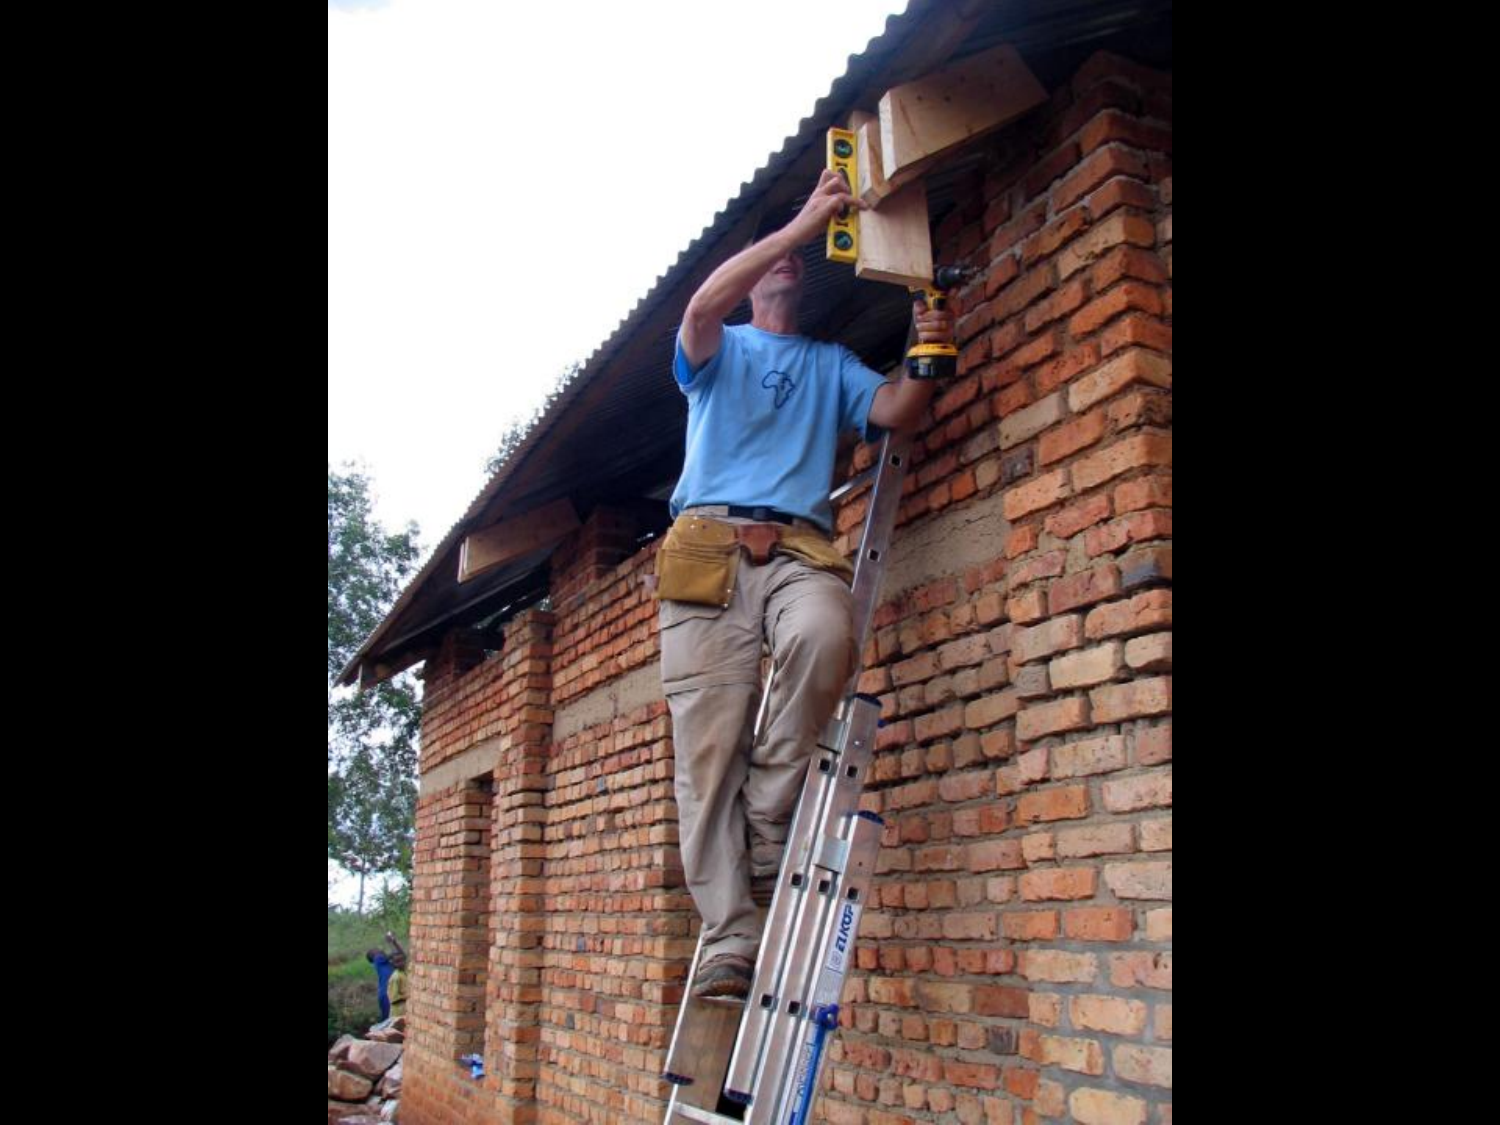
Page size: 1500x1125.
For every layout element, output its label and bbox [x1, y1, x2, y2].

picture [327, 0, 1173, 1125]
